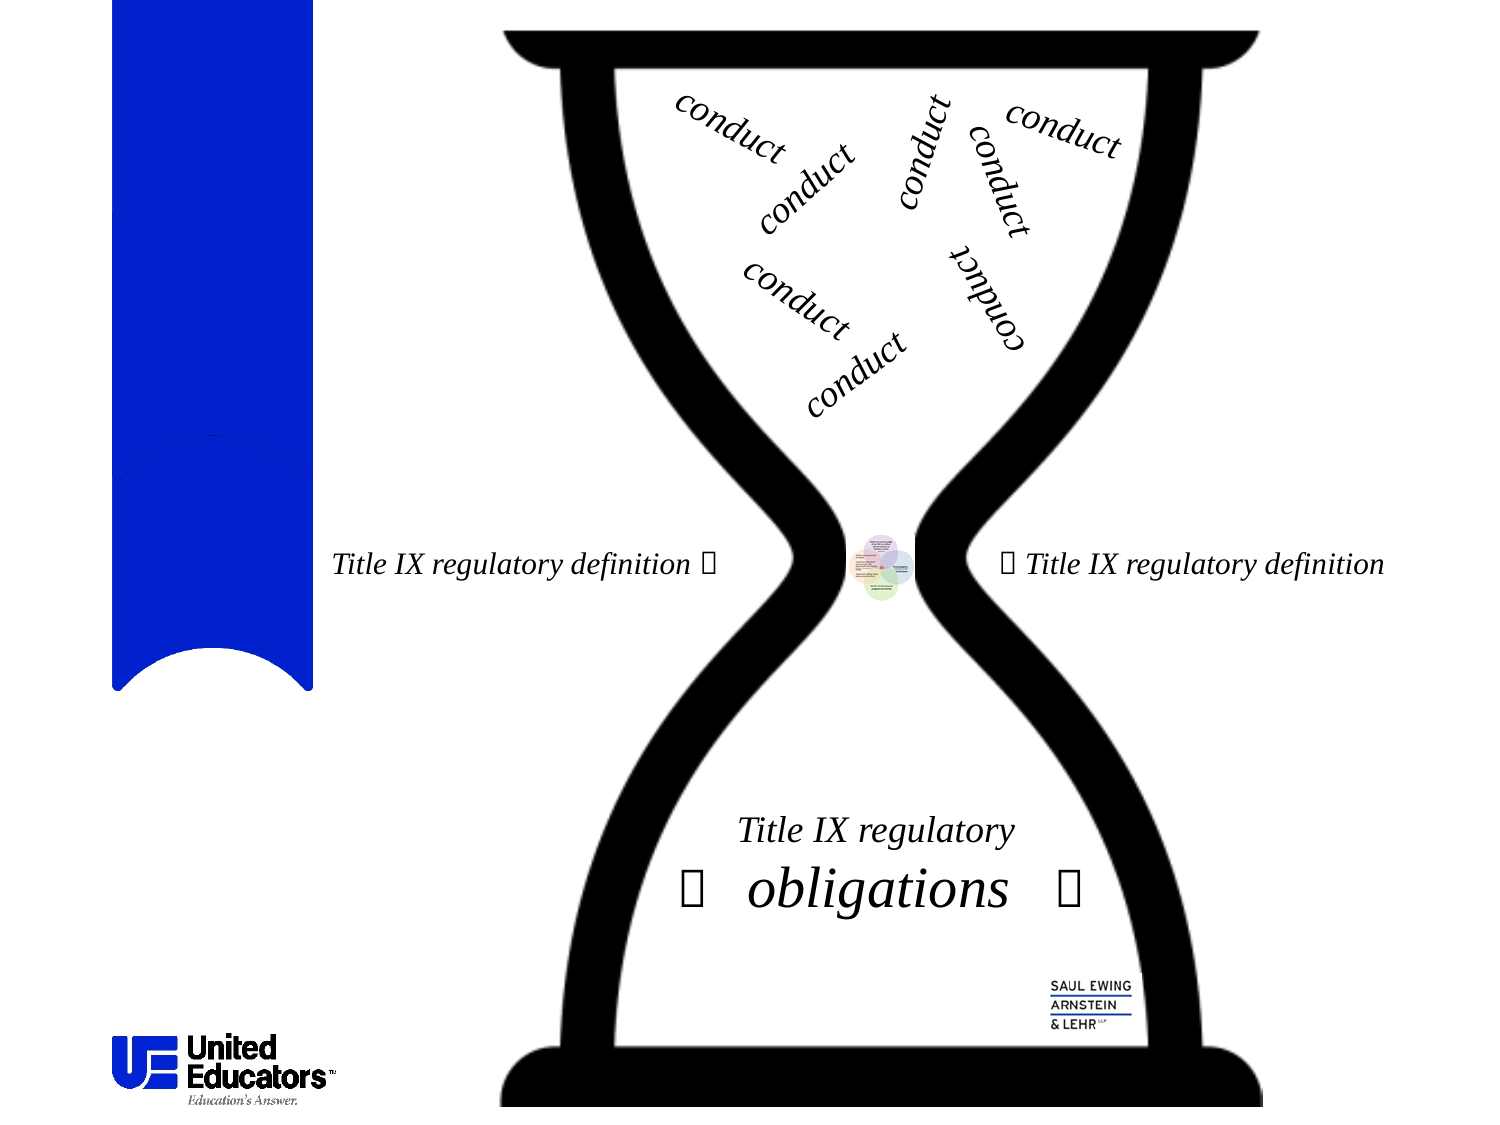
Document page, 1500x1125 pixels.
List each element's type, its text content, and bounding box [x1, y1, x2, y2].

picture [112, 0, 313, 691]
picture [112, 1033, 336, 1105]
picture [498, 29, 1263, 1108]
text_box Title IX regulatory definition  [316, 535, 493, 588]
text_box  Title IX regulatory definition [1266, 535, 1411, 588]
